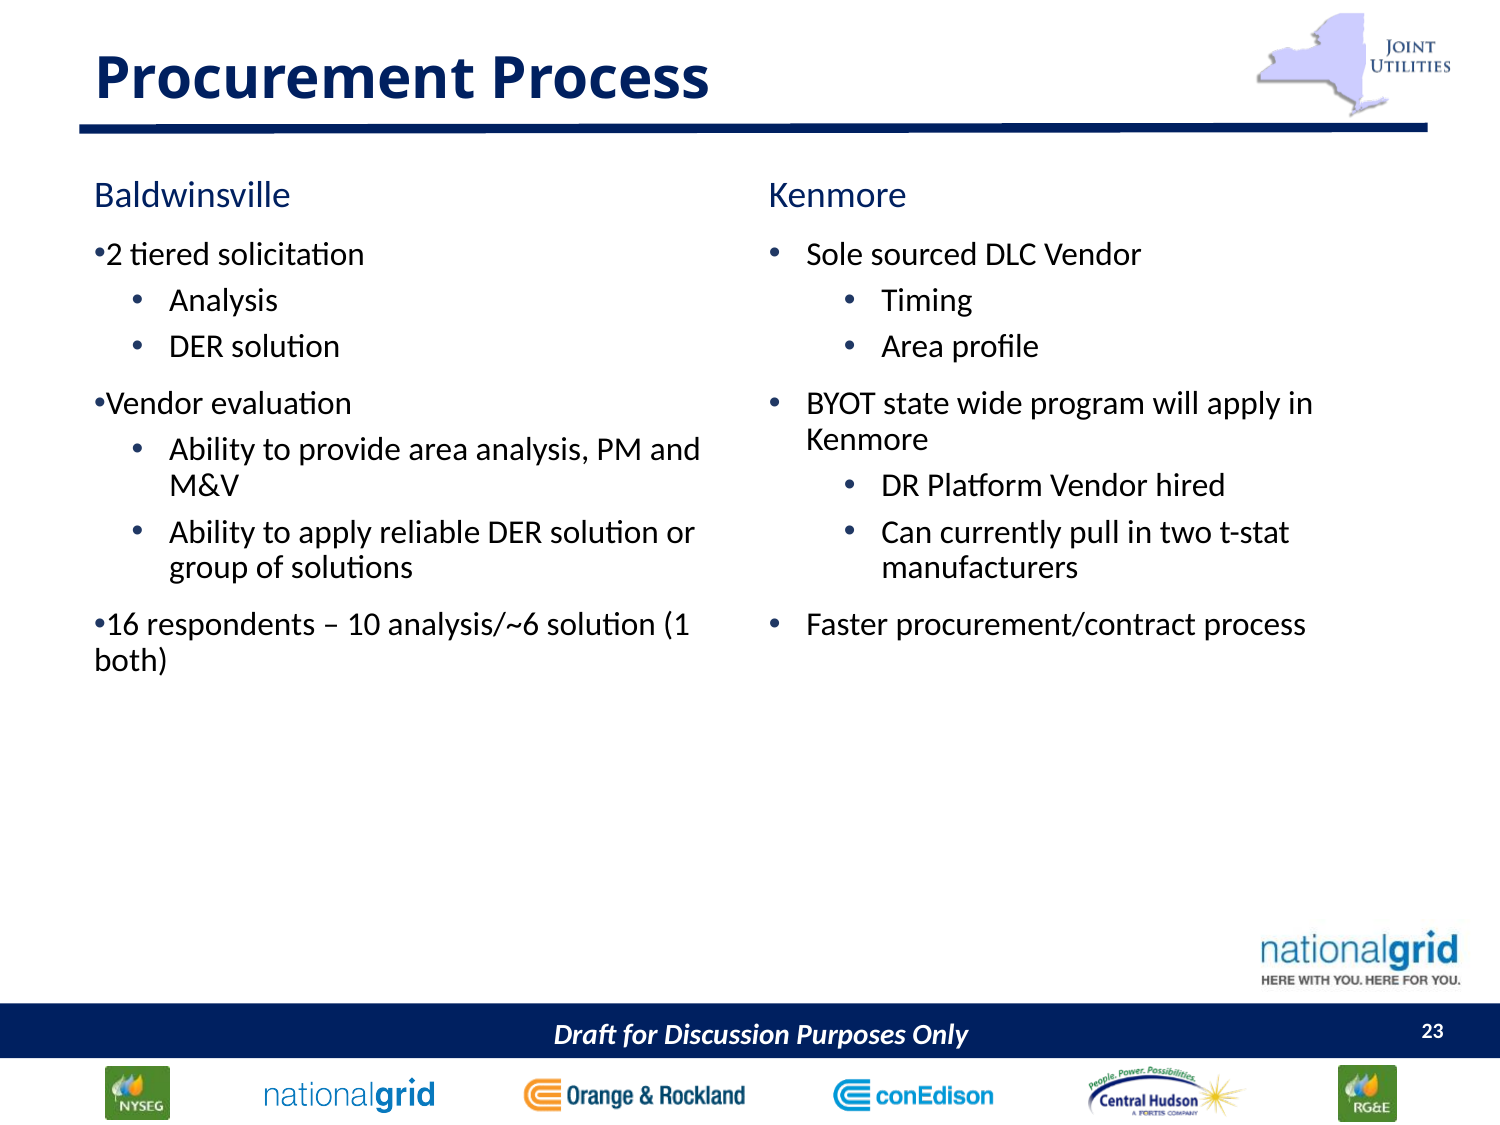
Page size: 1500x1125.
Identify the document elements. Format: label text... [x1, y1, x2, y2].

picture [262, 1074, 437, 1116]
picture [1229, 919, 1490, 999]
picture [1252, 10, 1461, 122]
title Procurement Process [79, 38, 1428, 121]
picture [520, 1074, 749, 1116]
picture [832, 1078, 994, 1112]
picture [105, 1066, 170, 1120]
text_box Kenmore Sole sourced DLC Vendor Timing Area profile BYOT state wide program will apply in Kenmore DR Platform Vendor hired Can currently pull in two t-stat manufacturers Faster procurement/contract process [753, 167, 1406, 831]
picture [1086, 1065, 1247, 1120]
picture [1338, 1065, 1397, 1122]
text_box Baldwinsville 2 tiered solicitation Analysis DER solution Vendor evaluation Ability to provide area analysis, PM and M&V Ability to apply reliable DER solution or group of solutions 16 respondents – 10 analysis/~6 solution (1 both) [79, 167, 731, 831]
